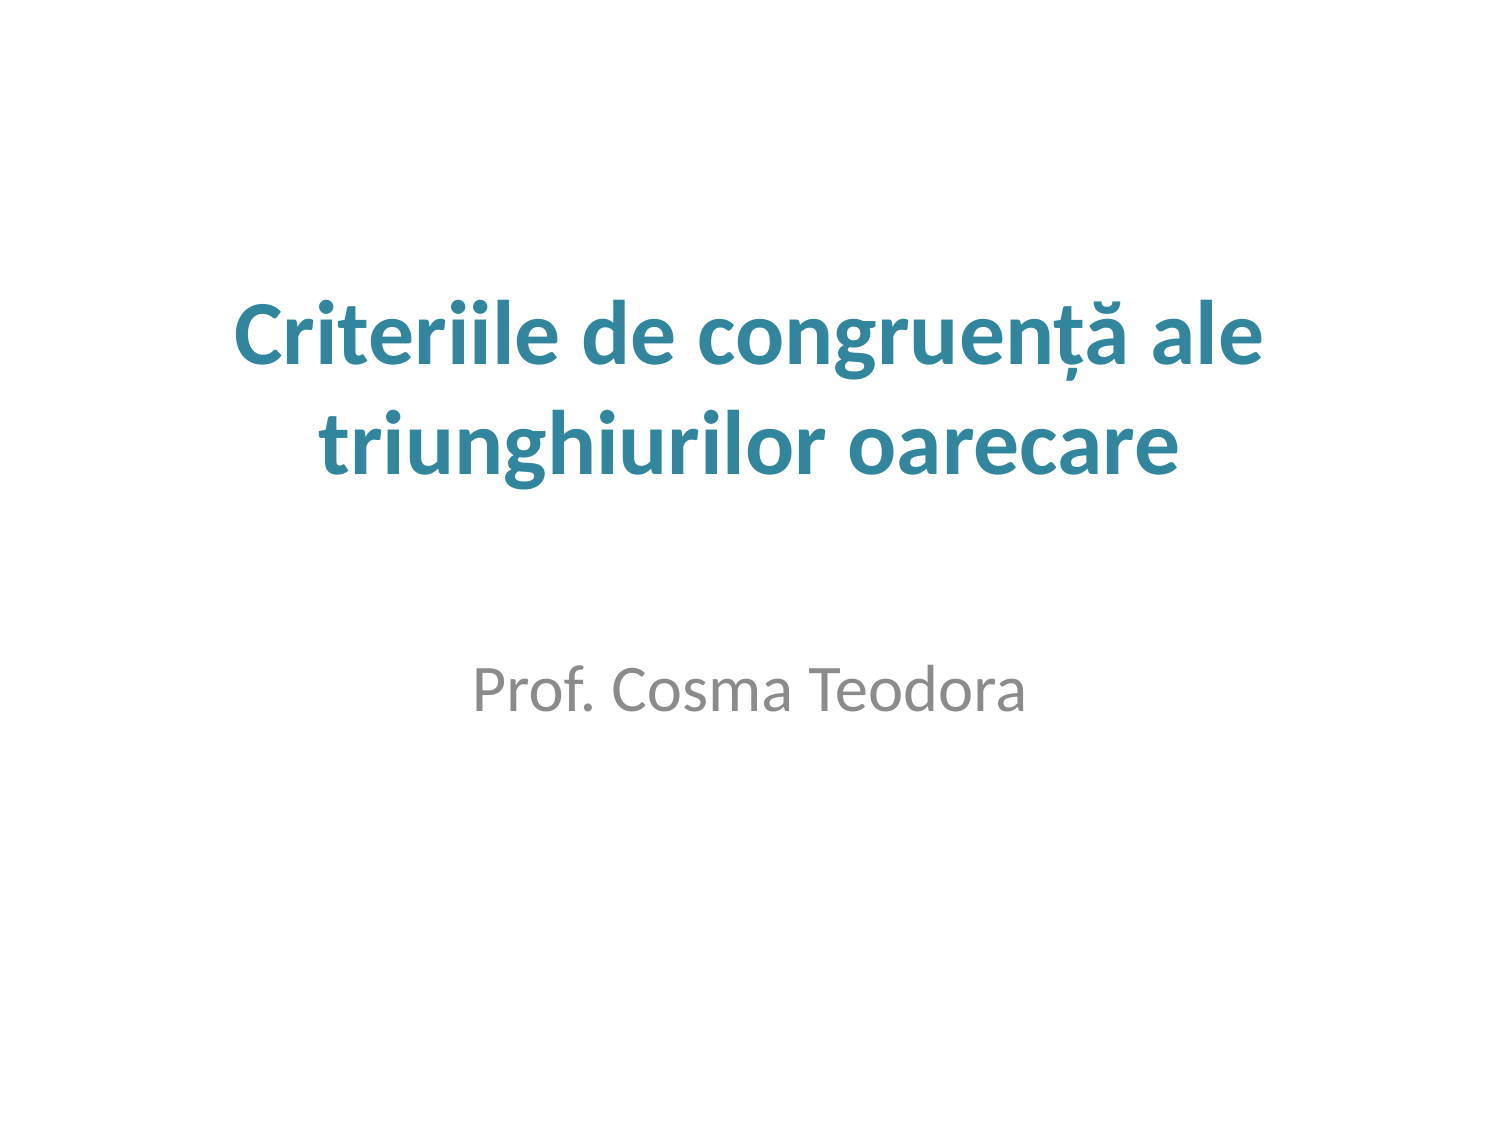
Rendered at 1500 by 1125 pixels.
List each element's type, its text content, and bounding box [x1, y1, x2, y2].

subtitle Prof. Cosma Teodora [225, 637, 1275, 925]
title Criteriile de congruență ale triunghiurilor oarecare [112, 174, 1388, 591]
